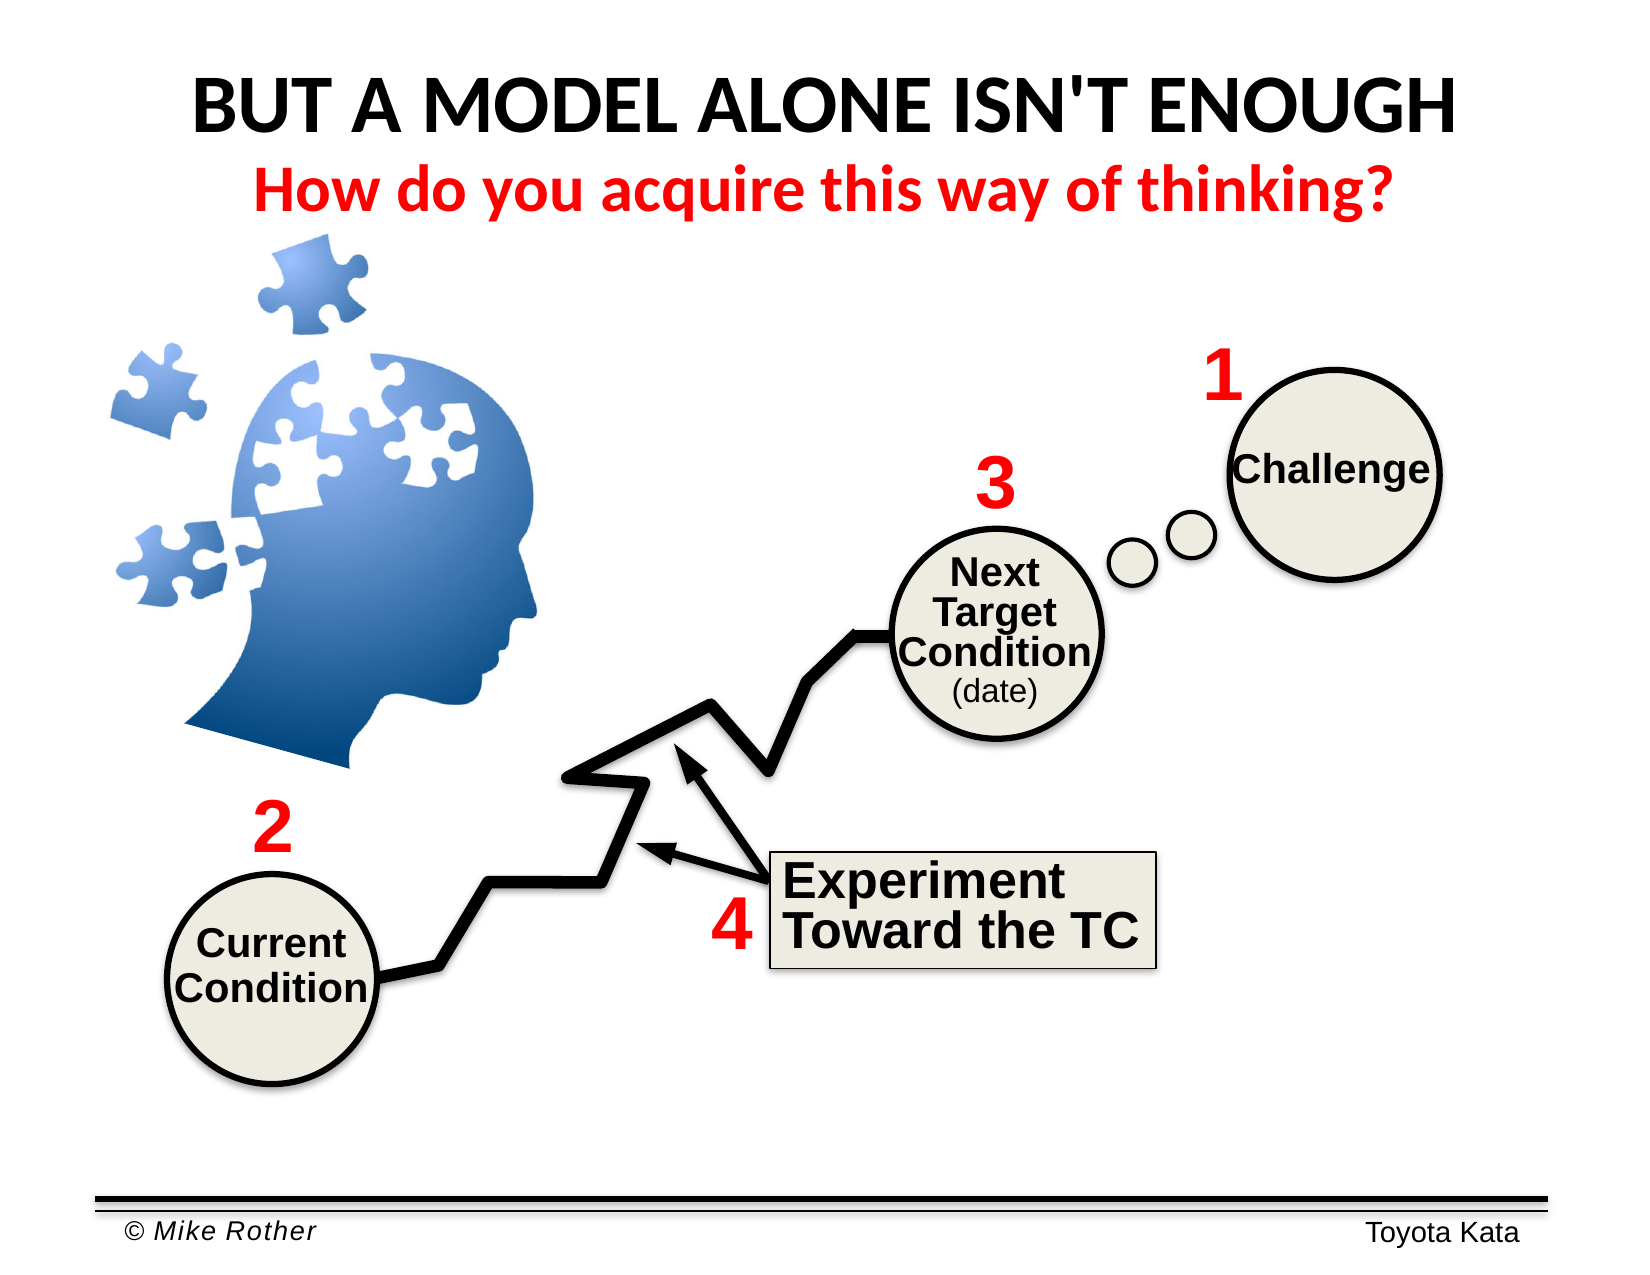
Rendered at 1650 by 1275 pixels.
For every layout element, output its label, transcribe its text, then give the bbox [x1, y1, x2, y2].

text_box How do you acquire this way of thinking? [0, 150, 1650, 233]
picture [29, 233, 632, 758]
text_box 1 [1174, 318, 1274, 423]
text_box BUT A MODEL ALONE ISN'T ENOUGH [0, 61, 1650, 150]
text_box Experiment Toward the TC [769, 852, 1157, 966]
text_box [938, 717, 1062, 740]
text_box 3 [947, 426, 1046, 530]
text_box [636, 842, 769, 882]
text_box Challenge [1210, 444, 1452, 498]
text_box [673, 743, 771, 843]
text_box [188, 874, 356, 914]
text_box [1167, 511, 1216, 559]
text_box Next Target Condition (date) [876, 547, 1114, 717]
text_box [1113, 538, 1157, 587]
text_box [1231, 498, 1438, 581]
text_box 4 [683, 891, 765, 971]
text_box [936, 530, 1058, 547]
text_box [310, 636, 935, 870]
text_box [174, 1019, 370, 1085]
text_box [1233, 369, 1436, 444]
text_box Current Condition [150, 914, 392, 1019]
text_box 2 [224, 770, 307, 874]
